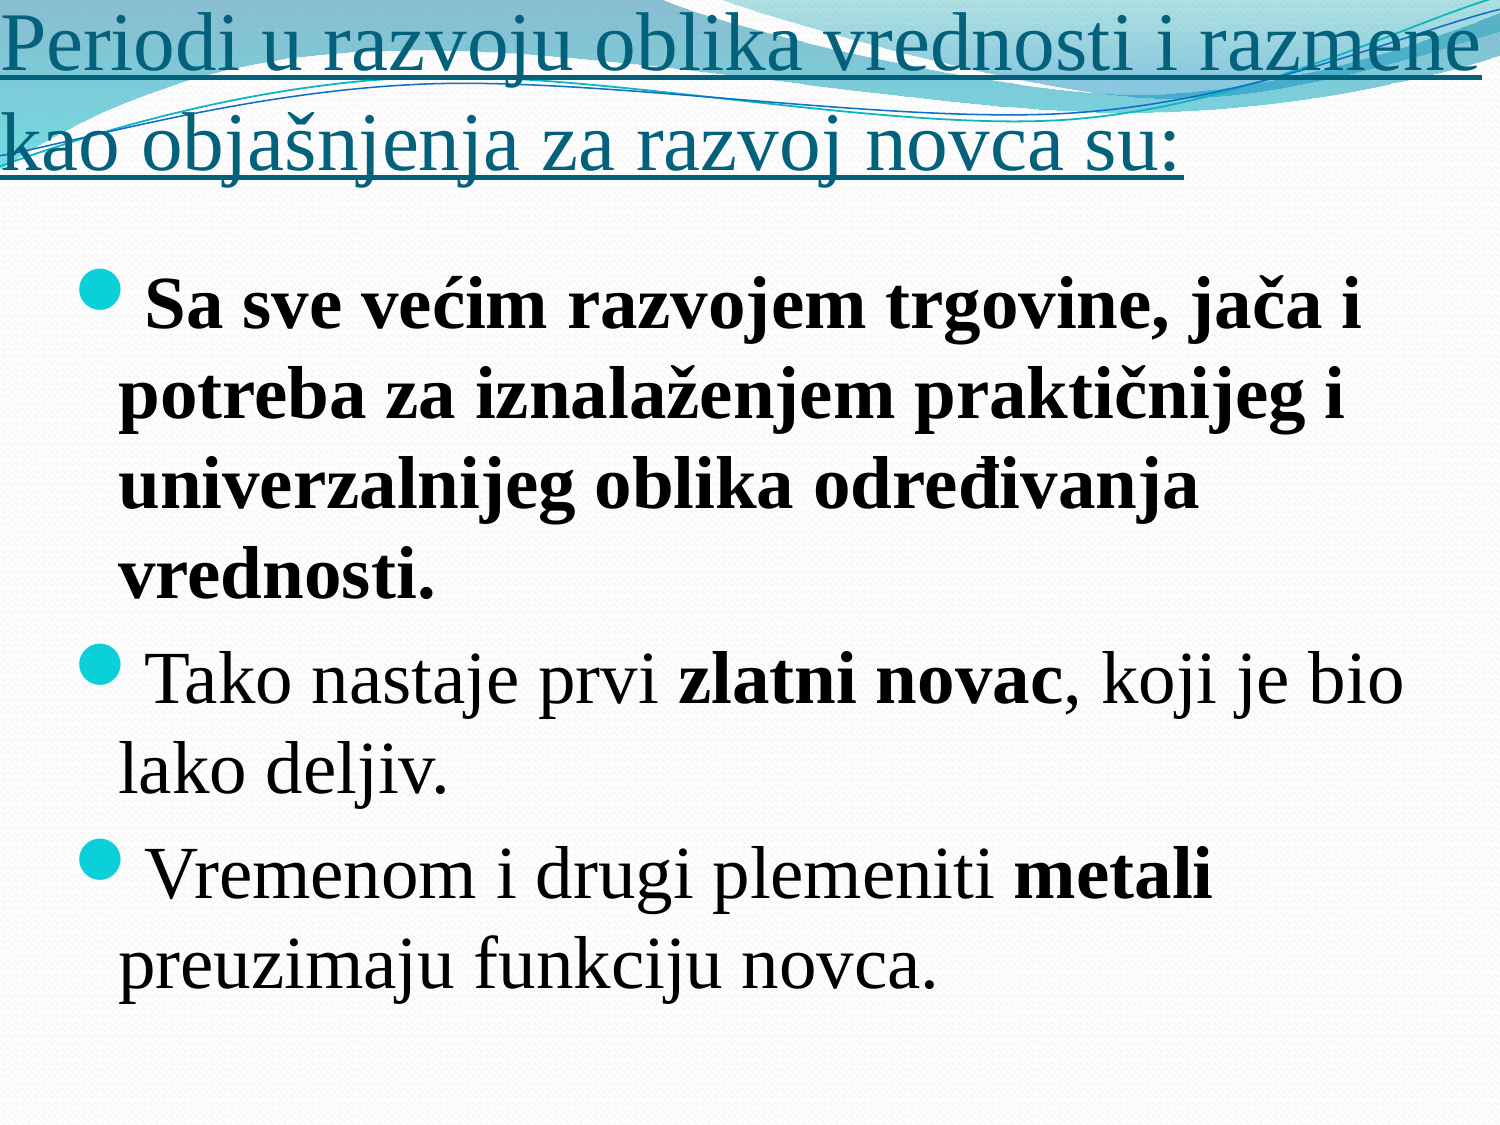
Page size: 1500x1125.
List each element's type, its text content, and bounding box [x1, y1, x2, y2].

list Sa sve većim razvojem trgovine, jača i potreba za iznalaženjem praktičnijeg i univerzalnijeg oblika određivanja vrednosti. Tako nastaje prvi zlatni novac, koji je bio lako deljiv. Vremenom i drugi plemeniti metali preuzimaju funkciju novca. [58, 246, 1454, 1055]
title Periodi u razvoju oblika vrednosti i razmene kao objašnjenja za razvoj novca su: [0, 0, 1500, 188]
